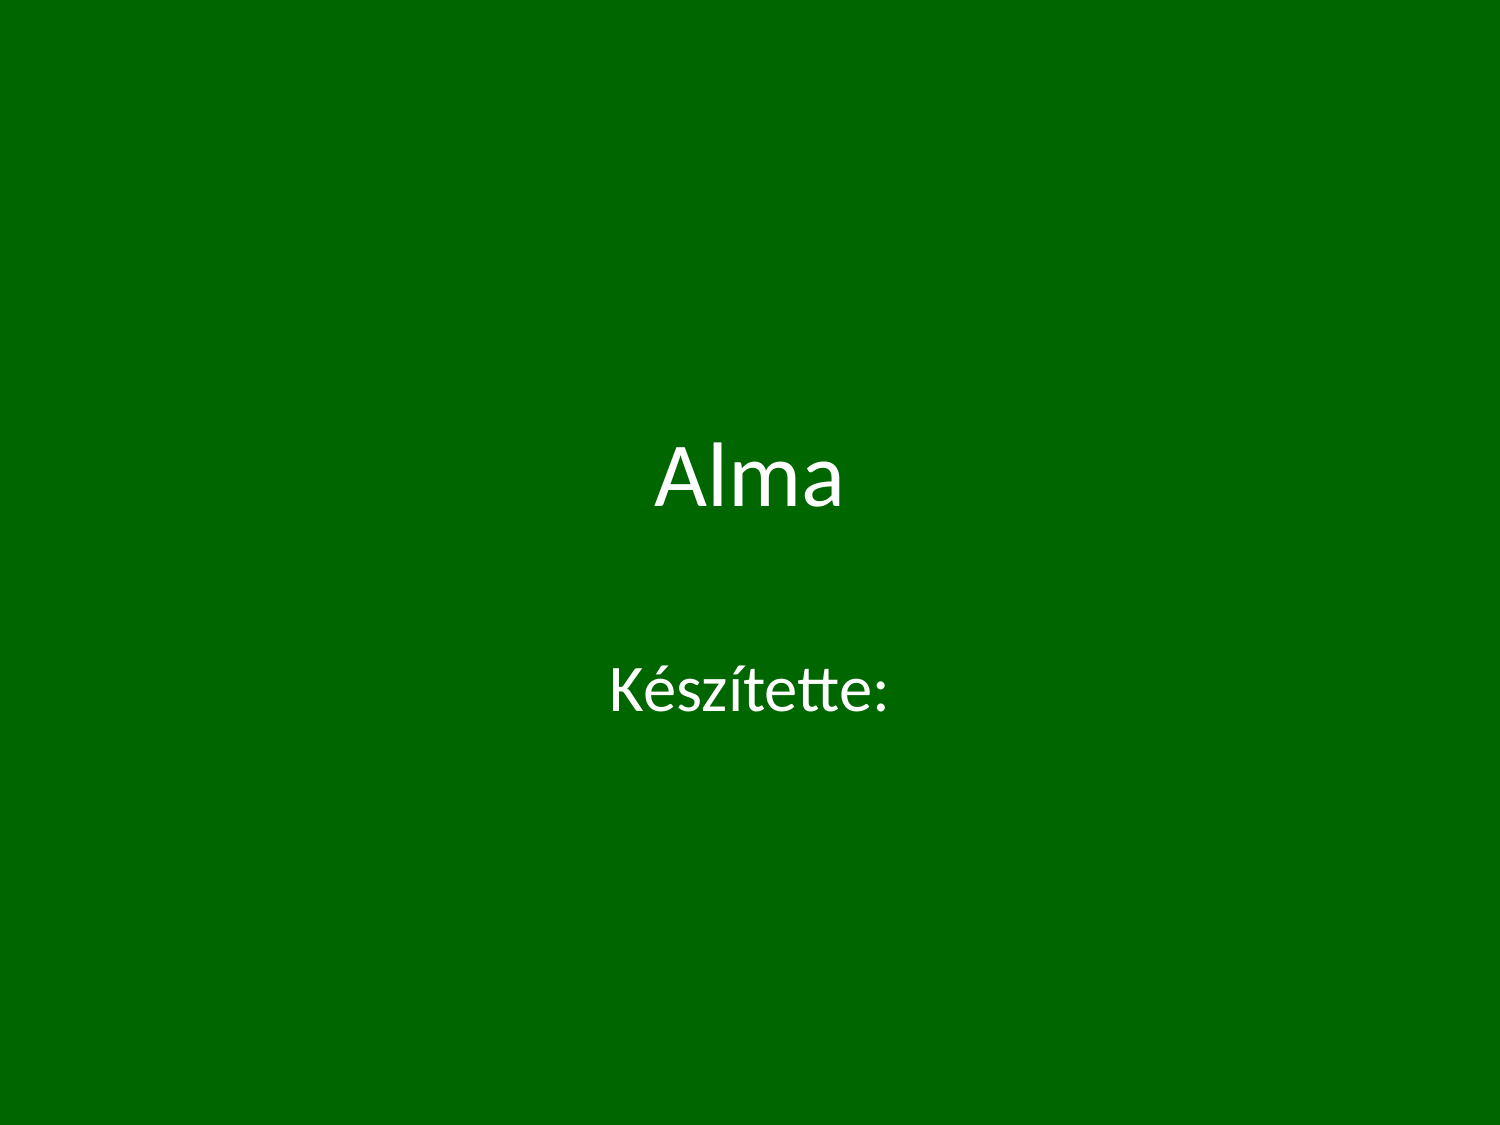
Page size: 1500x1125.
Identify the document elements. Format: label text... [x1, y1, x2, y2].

subtitle Készítette: [225, 637, 1275, 925]
title Alma [112, 349, 1388, 591]
